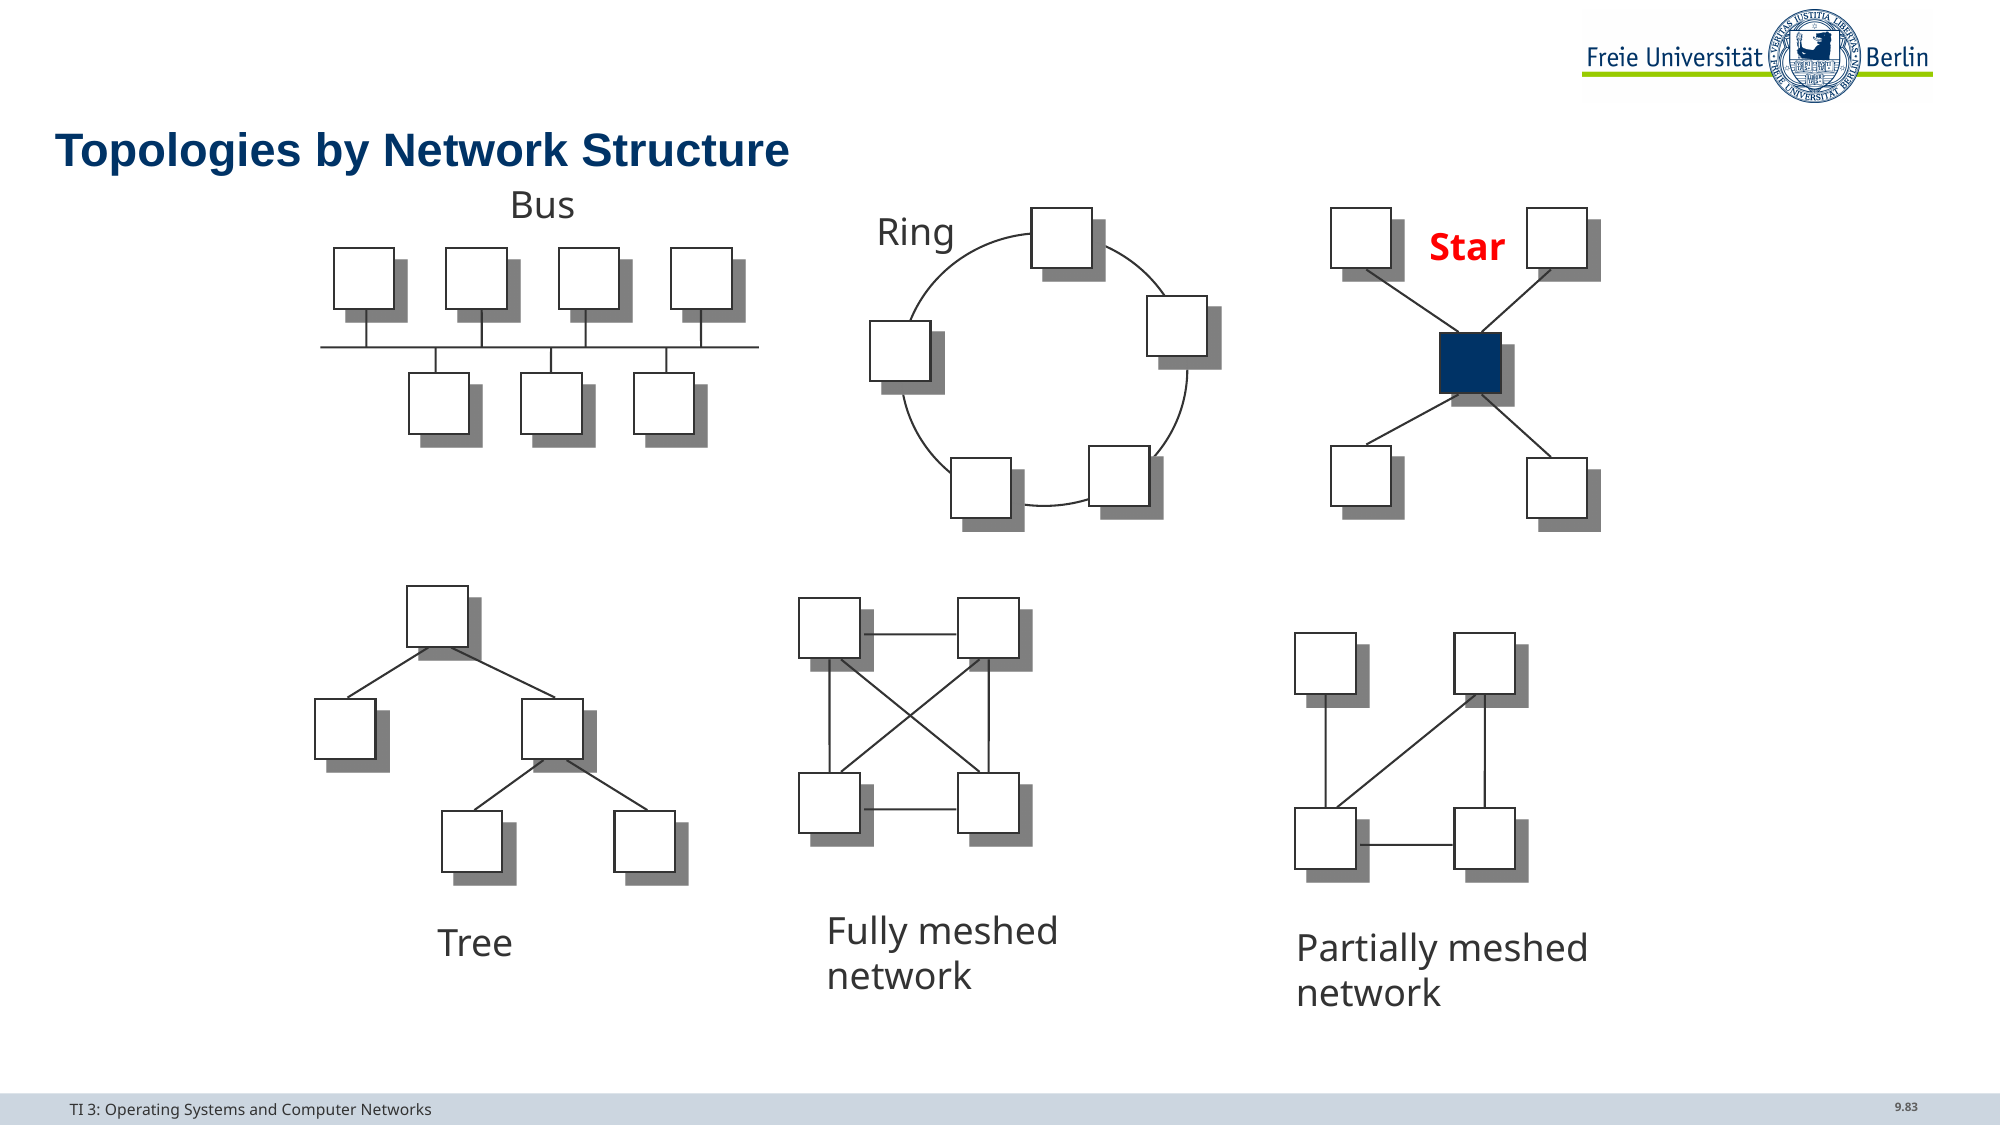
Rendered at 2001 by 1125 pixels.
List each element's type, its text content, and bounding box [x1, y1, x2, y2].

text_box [1294, 632, 1516, 869]
text_box [558, 248, 620, 309]
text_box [869, 207, 1208, 519]
text_box Bus [494, 173, 591, 234]
text_box [521, 373, 582, 434]
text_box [314, 585, 676, 872]
text_box [408, 373, 470, 434]
text_box Fully meshed network [811, 899, 1075, 1005]
text_box Ring [861, 200, 971, 261]
text_box [446, 248, 507, 309]
text_box Tree [422, 911, 529, 972]
picture [1582, 9, 1933, 103]
text_box [633, 373, 695, 434]
text_box [333, 248, 395, 309]
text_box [1330, 207, 1588, 519]
title Topologies by Network Structure [54, 117, 1946, 188]
text_box Partially meshed network [1280, 916, 1605, 1022]
footer TI 3: Operating Systems and Computer Networks [54, 1091, 1363, 1125]
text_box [798, 597, 1020, 834]
text_box [671, 248, 732, 309]
